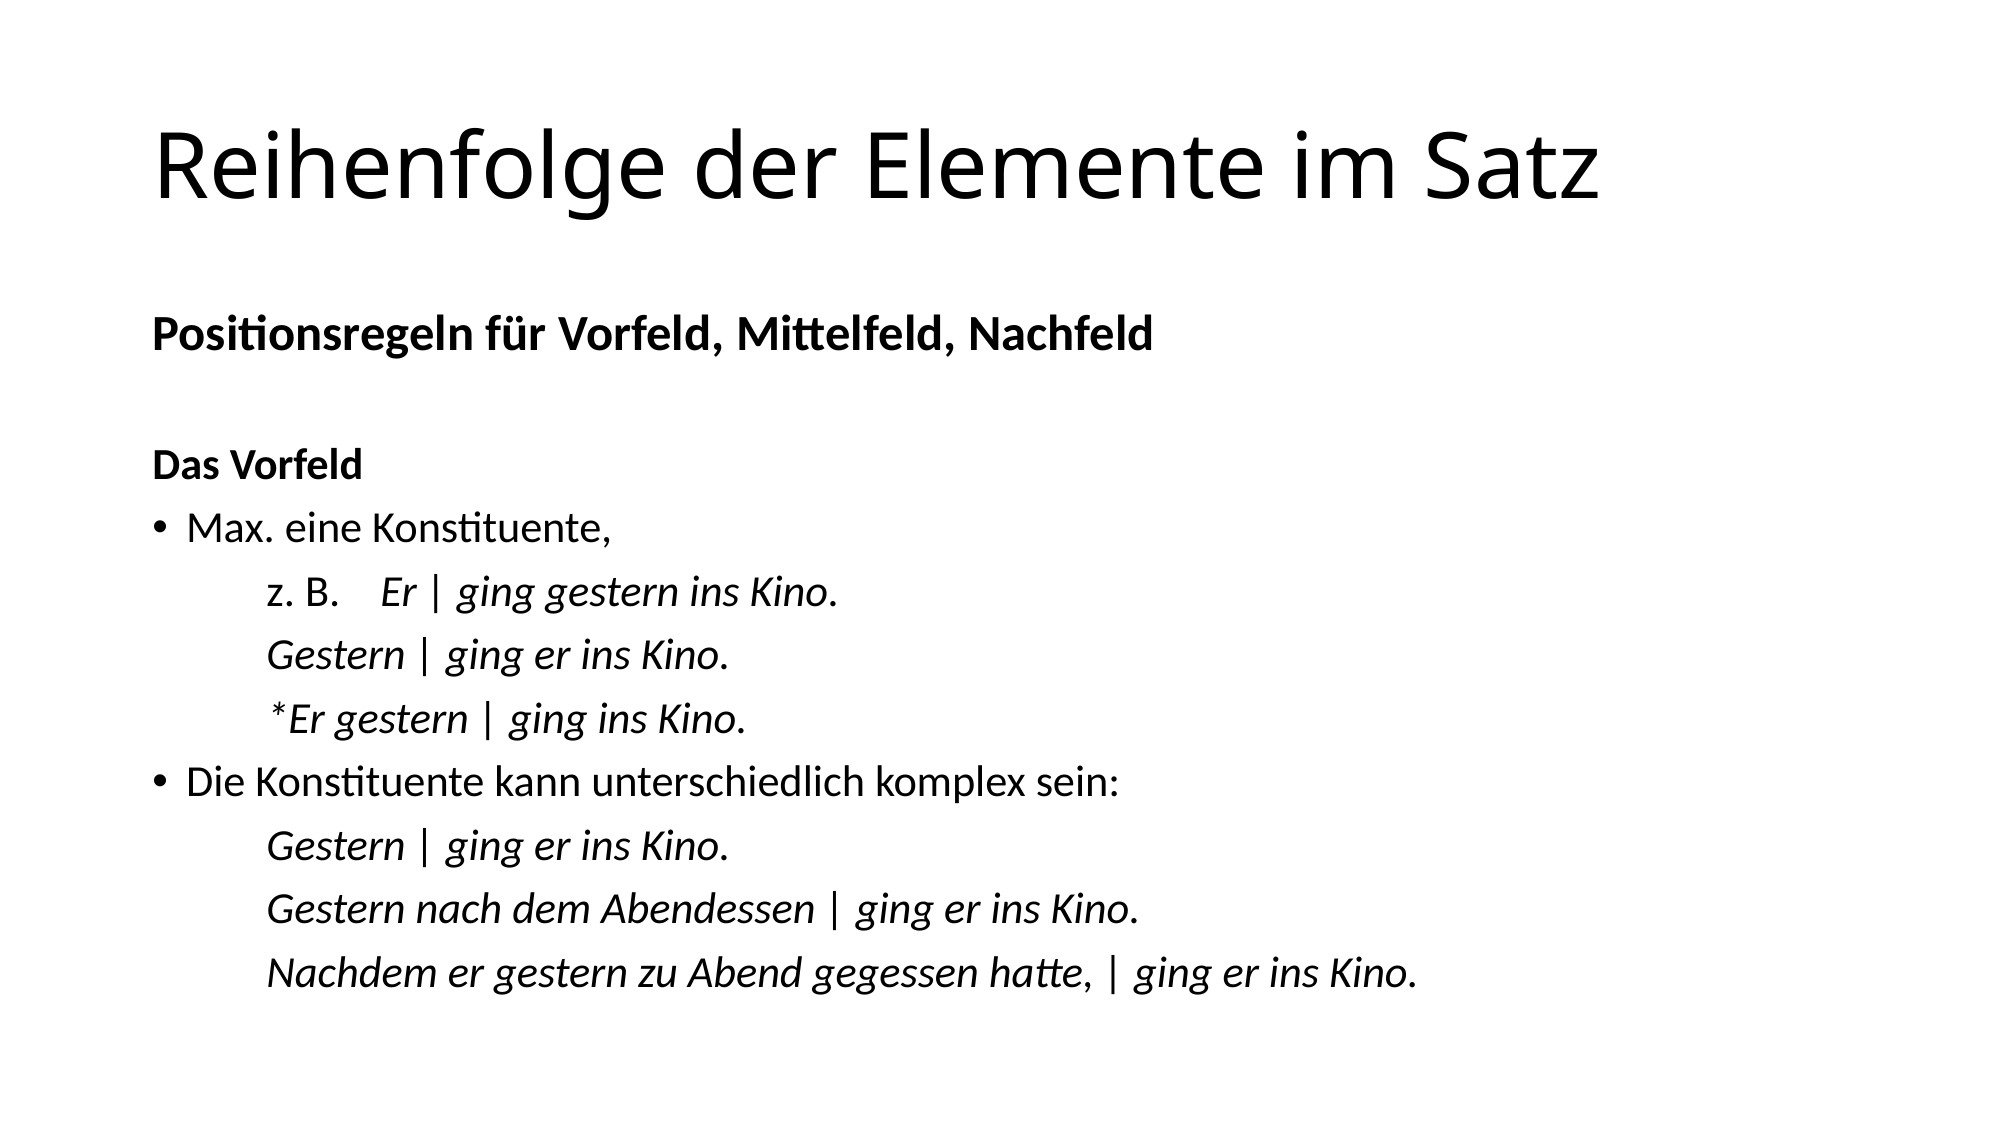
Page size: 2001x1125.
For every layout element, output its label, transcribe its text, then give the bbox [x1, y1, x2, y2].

title Reihenfolge der Elemente im Satz [137, 59, 1863, 278]
list Positionsregeln für Vorfeld, Mittelfeld, Nachfeld Das Vorfeld Max. eine Konstituente, z. B. Er | ging gestern ins Kino. Gestern | ging er ins Kino. *Er gestern | ging ins Kino. Die Konstituente kann unterschiedlich komplex sein: Gestern | ging er ins Kino. Gestern nach dem Abendessen | ging er ins Kino. Nachdem er gestern zu Abend gegessen hatte, | ging er ins Kino. [137, 299, 1863, 1014]
